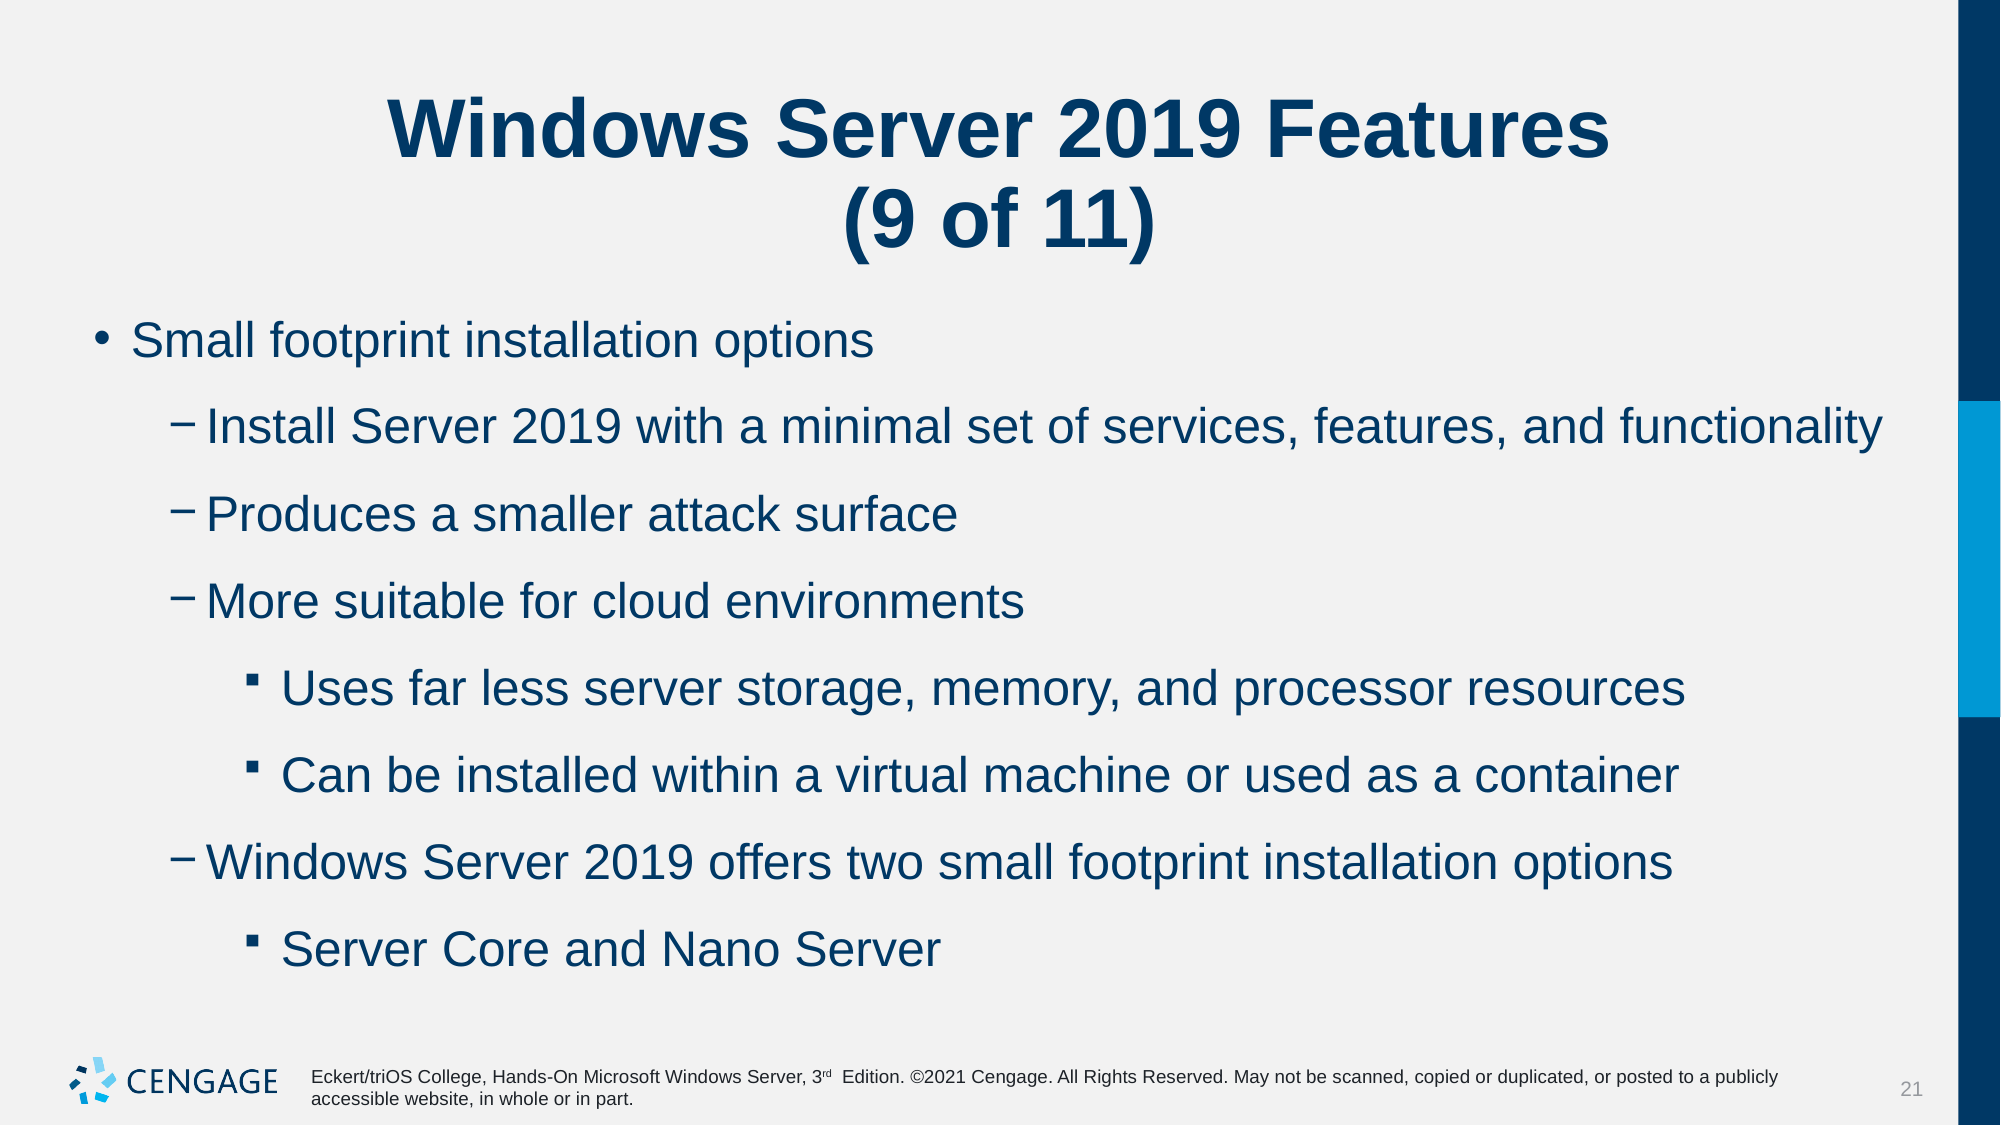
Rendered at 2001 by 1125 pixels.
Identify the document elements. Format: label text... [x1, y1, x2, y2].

title Windows Server 2019 Features (9 of 11) [78, 77, 1923, 278]
picture [69, 1057, 277, 1104]
list Small footprint installation options Install Server 2019 with a minimal set of services, features, and functionality Produces a smaller attack surface More suitable for cloud environments Uses far less server storage, memory, and processor resources Can be installed within a virtual machine or used as a container Windows Server 2019 offers two small footprint installation options Server Core and Nano Server [78, 299, 1923, 1014]
